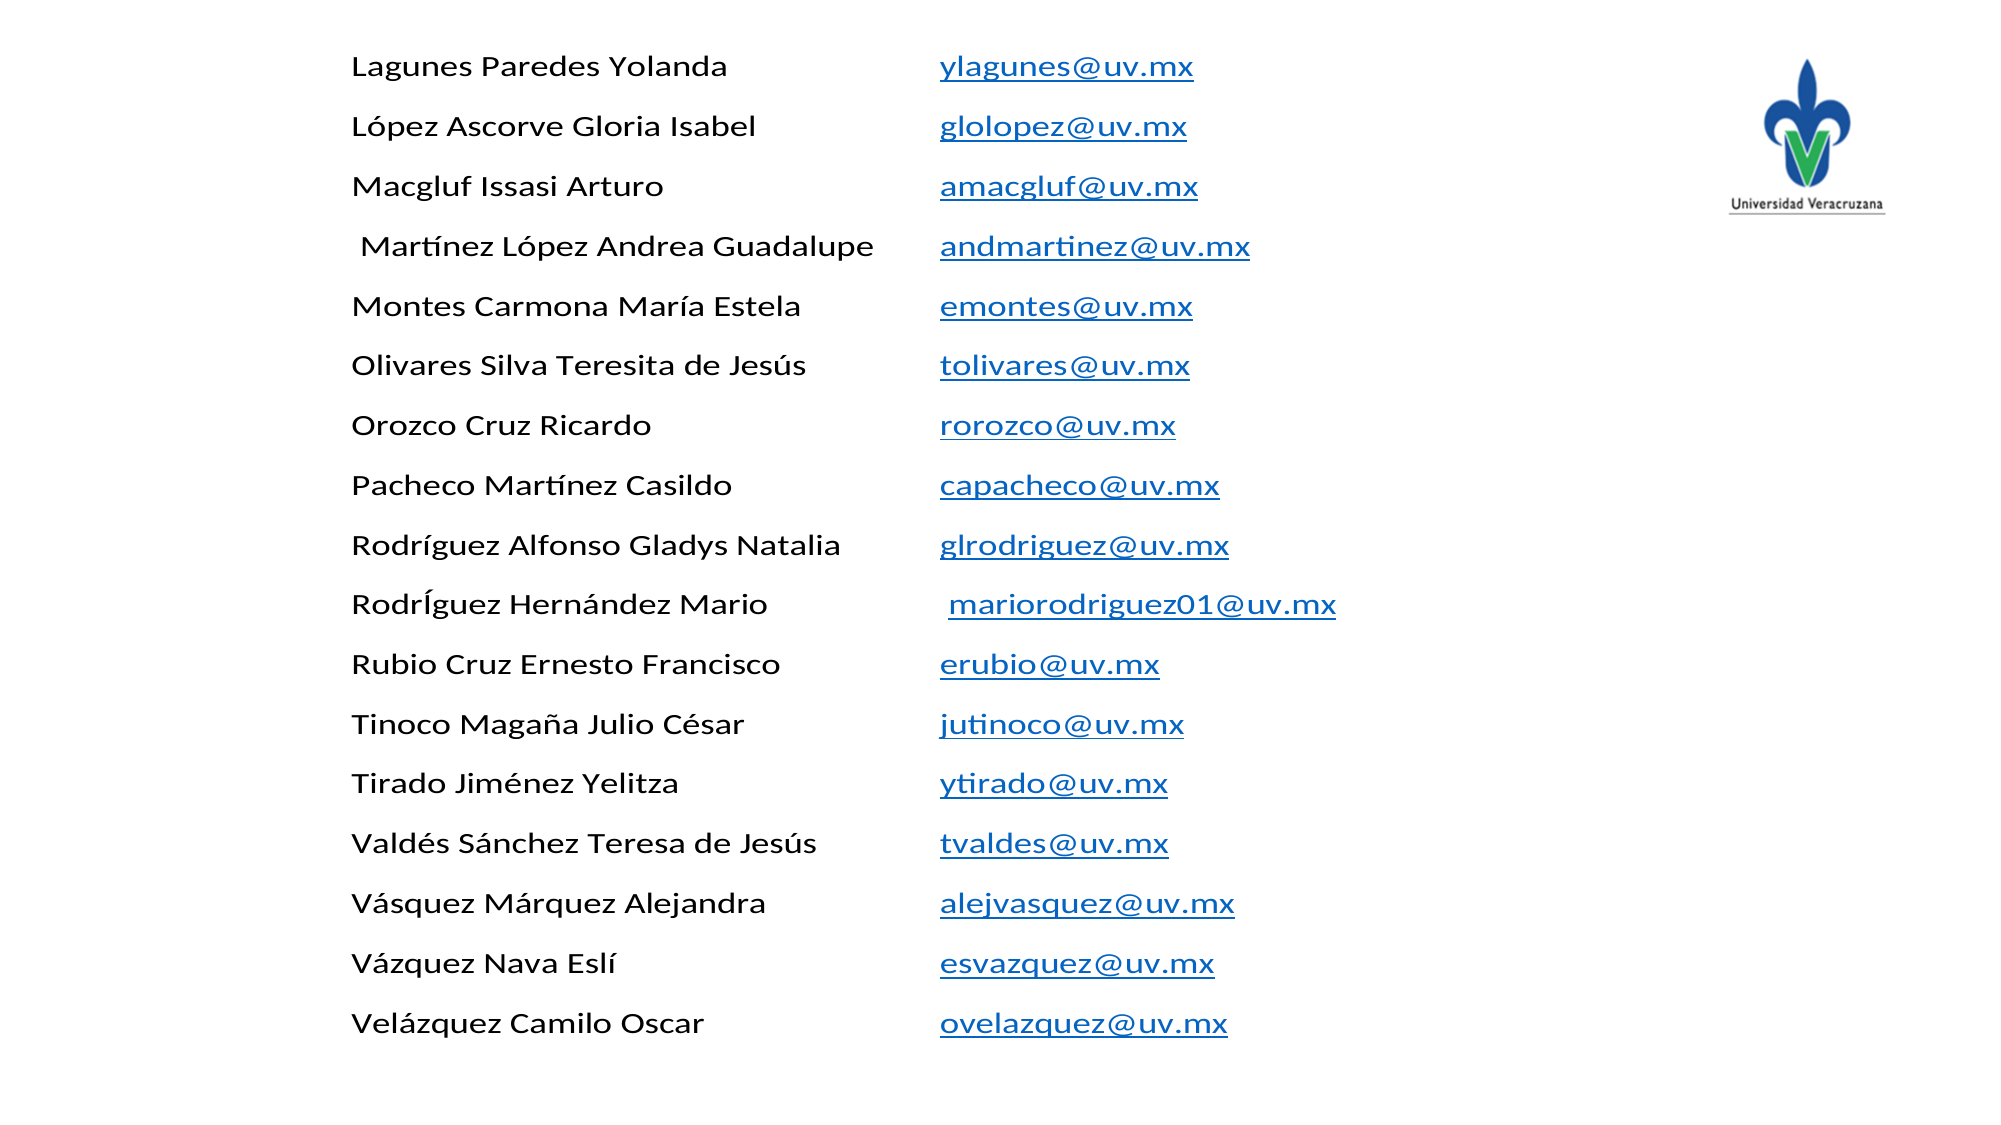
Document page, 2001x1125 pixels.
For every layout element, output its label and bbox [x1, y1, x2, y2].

picture [1722, 49, 1890, 232]
list [351, 49, 1824, 1125]
